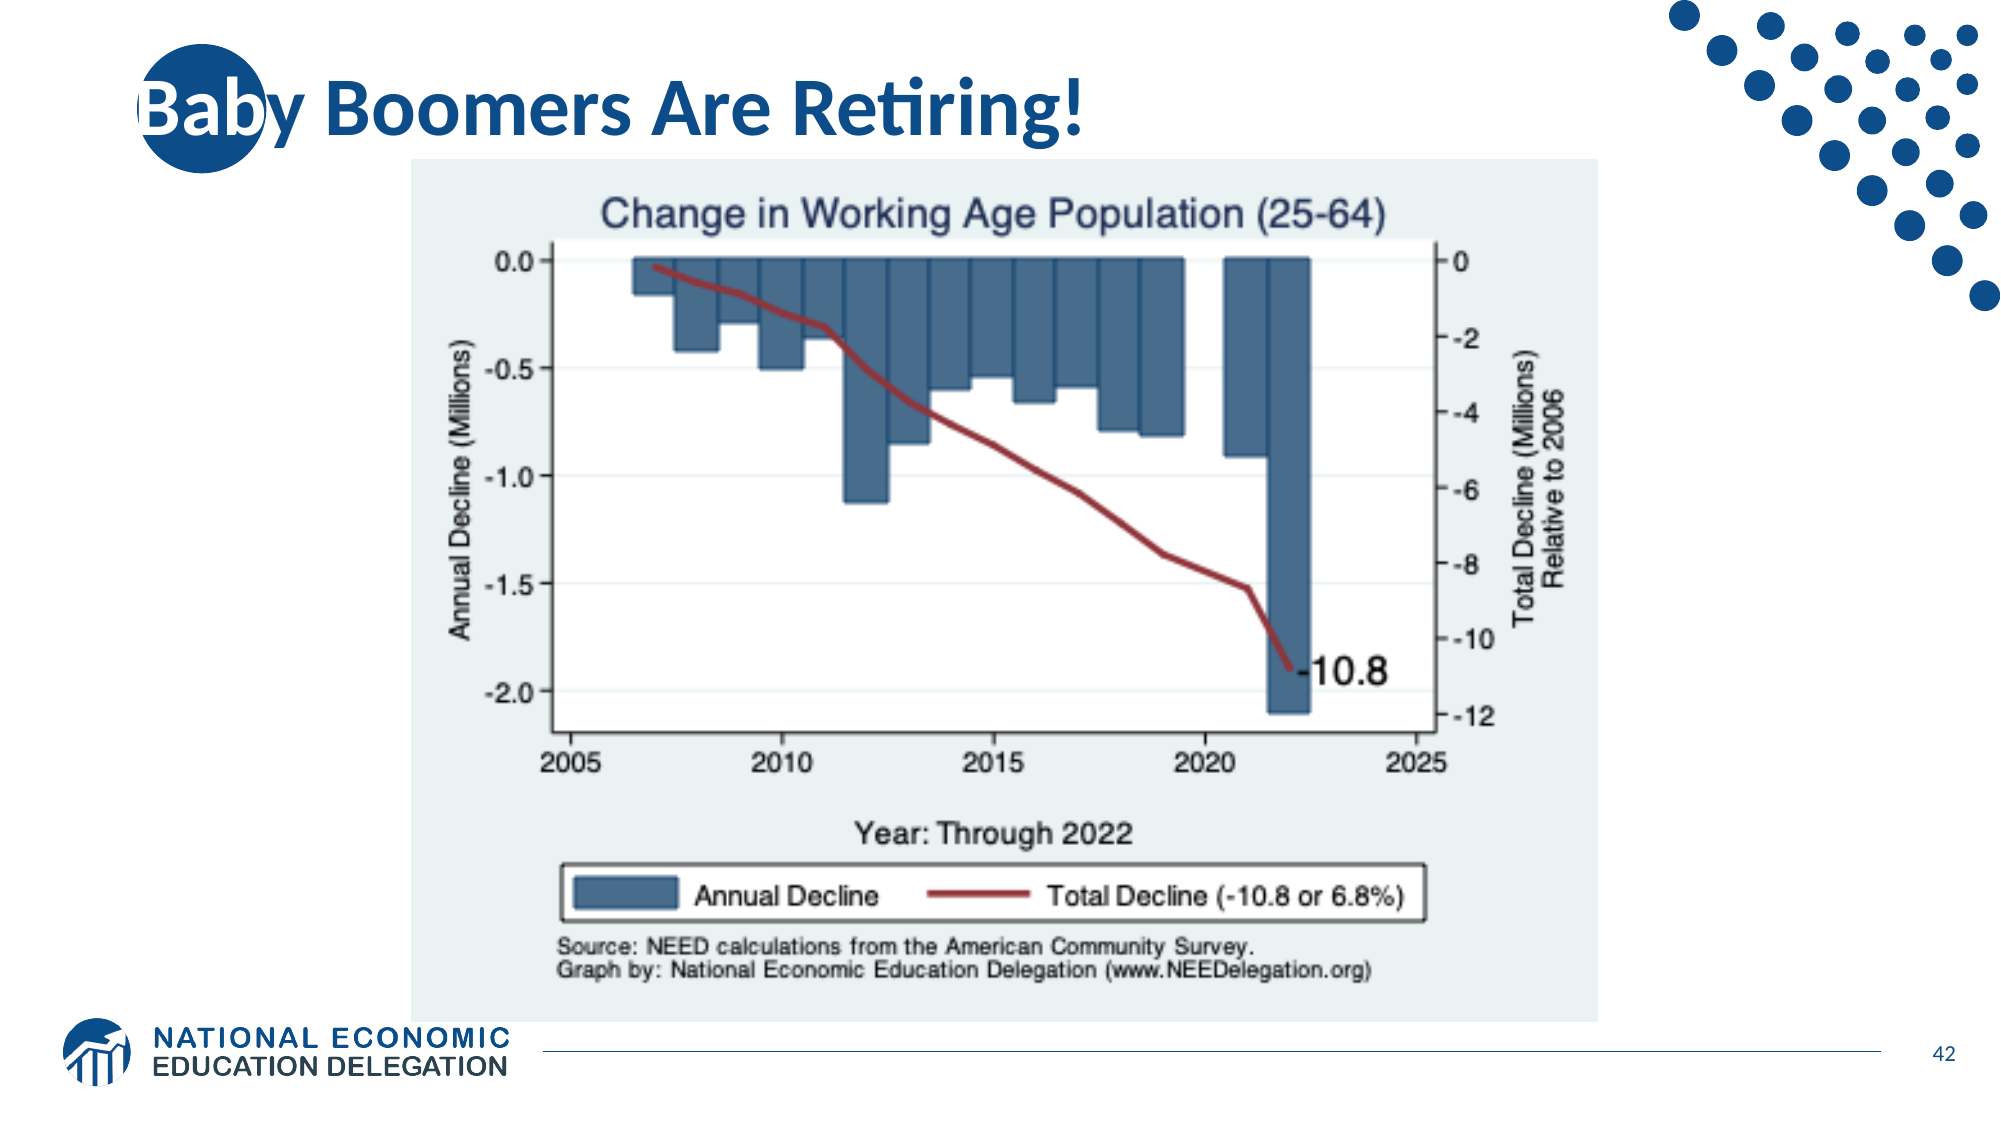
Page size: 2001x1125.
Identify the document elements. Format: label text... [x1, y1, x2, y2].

title Baby Boomers Are Retiring! [119, 0, 1845, 218]
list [411, 159, 1598, 1022]
slide_number 42 [1521, 1022, 1972, 1082]
picture [55, 1013, 520, 1091]
